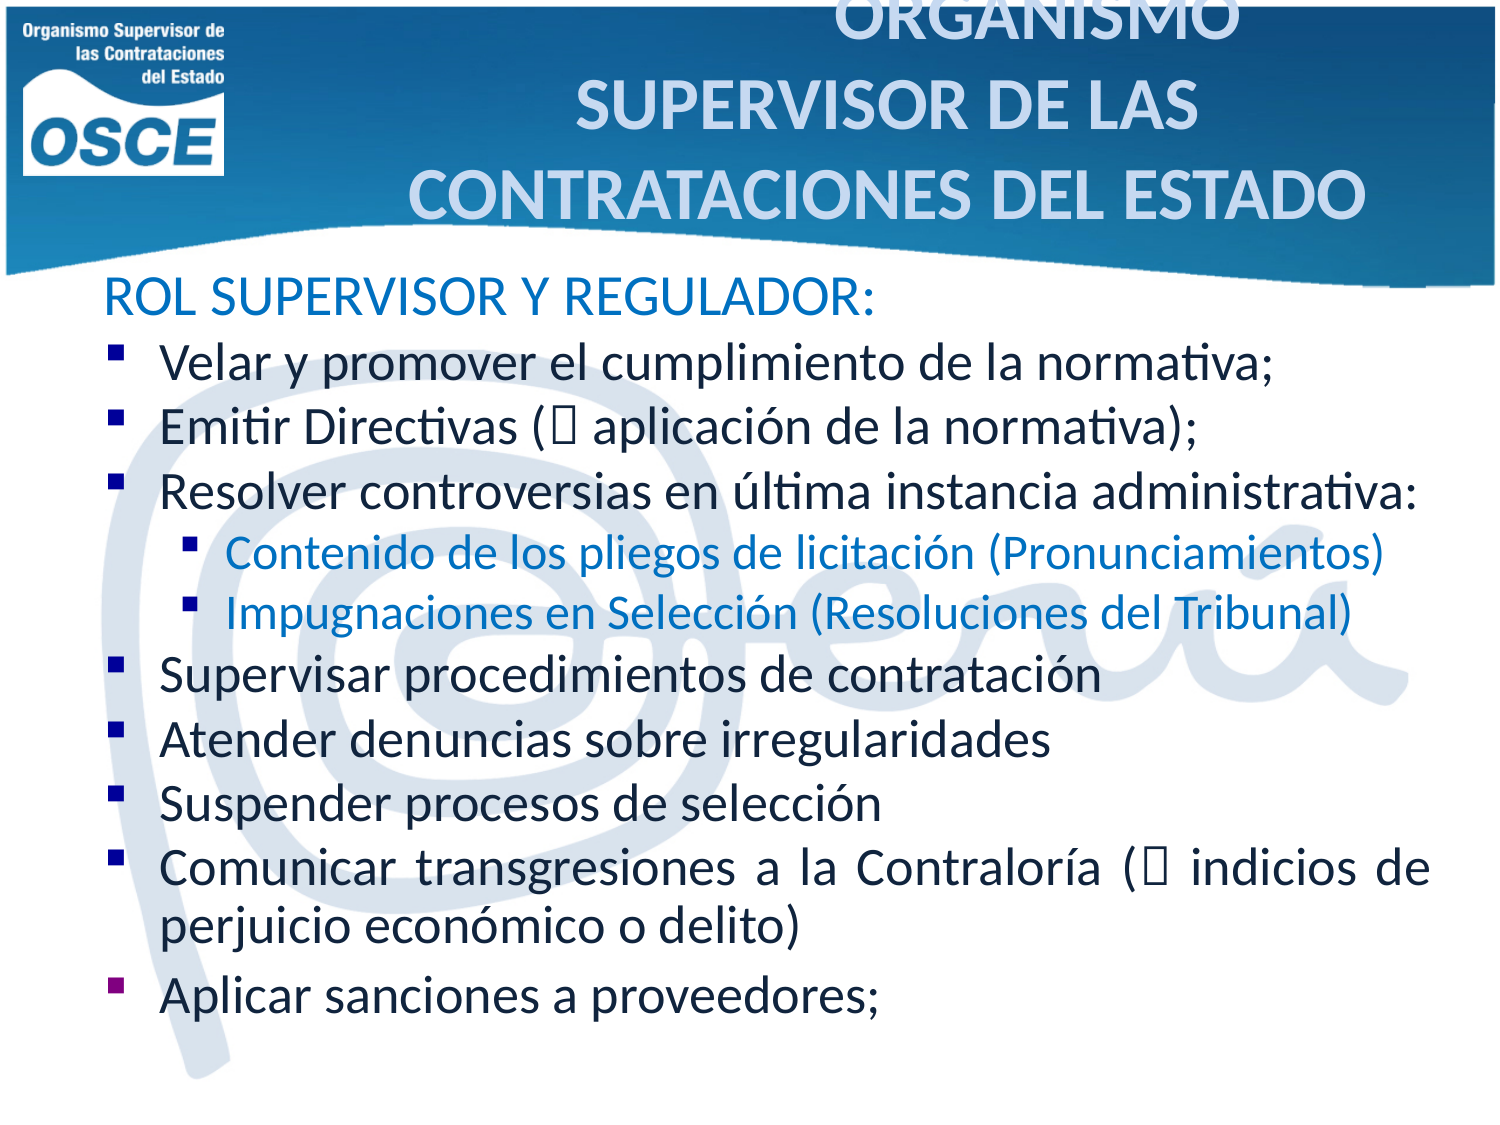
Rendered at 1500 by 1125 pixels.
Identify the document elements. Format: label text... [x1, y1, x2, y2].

list ROL SUPERVISOR Y REGULADOR: Velar y promover el cumplimiento de la normativa; Emitir Directivas ( aplicación de la normativa); Resolver controversias en última instancia administrativa: Contenido de los pliegos de licitación (Pronunciamientos) Impugnaciones en Selección (Resoluciones del Tribunal) Supervisar procedimientos de contratación Atender denuncias sobre irregularidades Suspender procesos de selección Comunicar transgresiones a la Contraloría ( indicios de perjuicio económico o delito) Aplicar sanciones a proveedores; [88, 257, 1447, 1083]
picture [0, 0, 1500, 1125]
title ORGANISMO SUPERVISOR DE LAS CONTRATACIONES DEL ESTADO [222, 0, 1442, 200]
